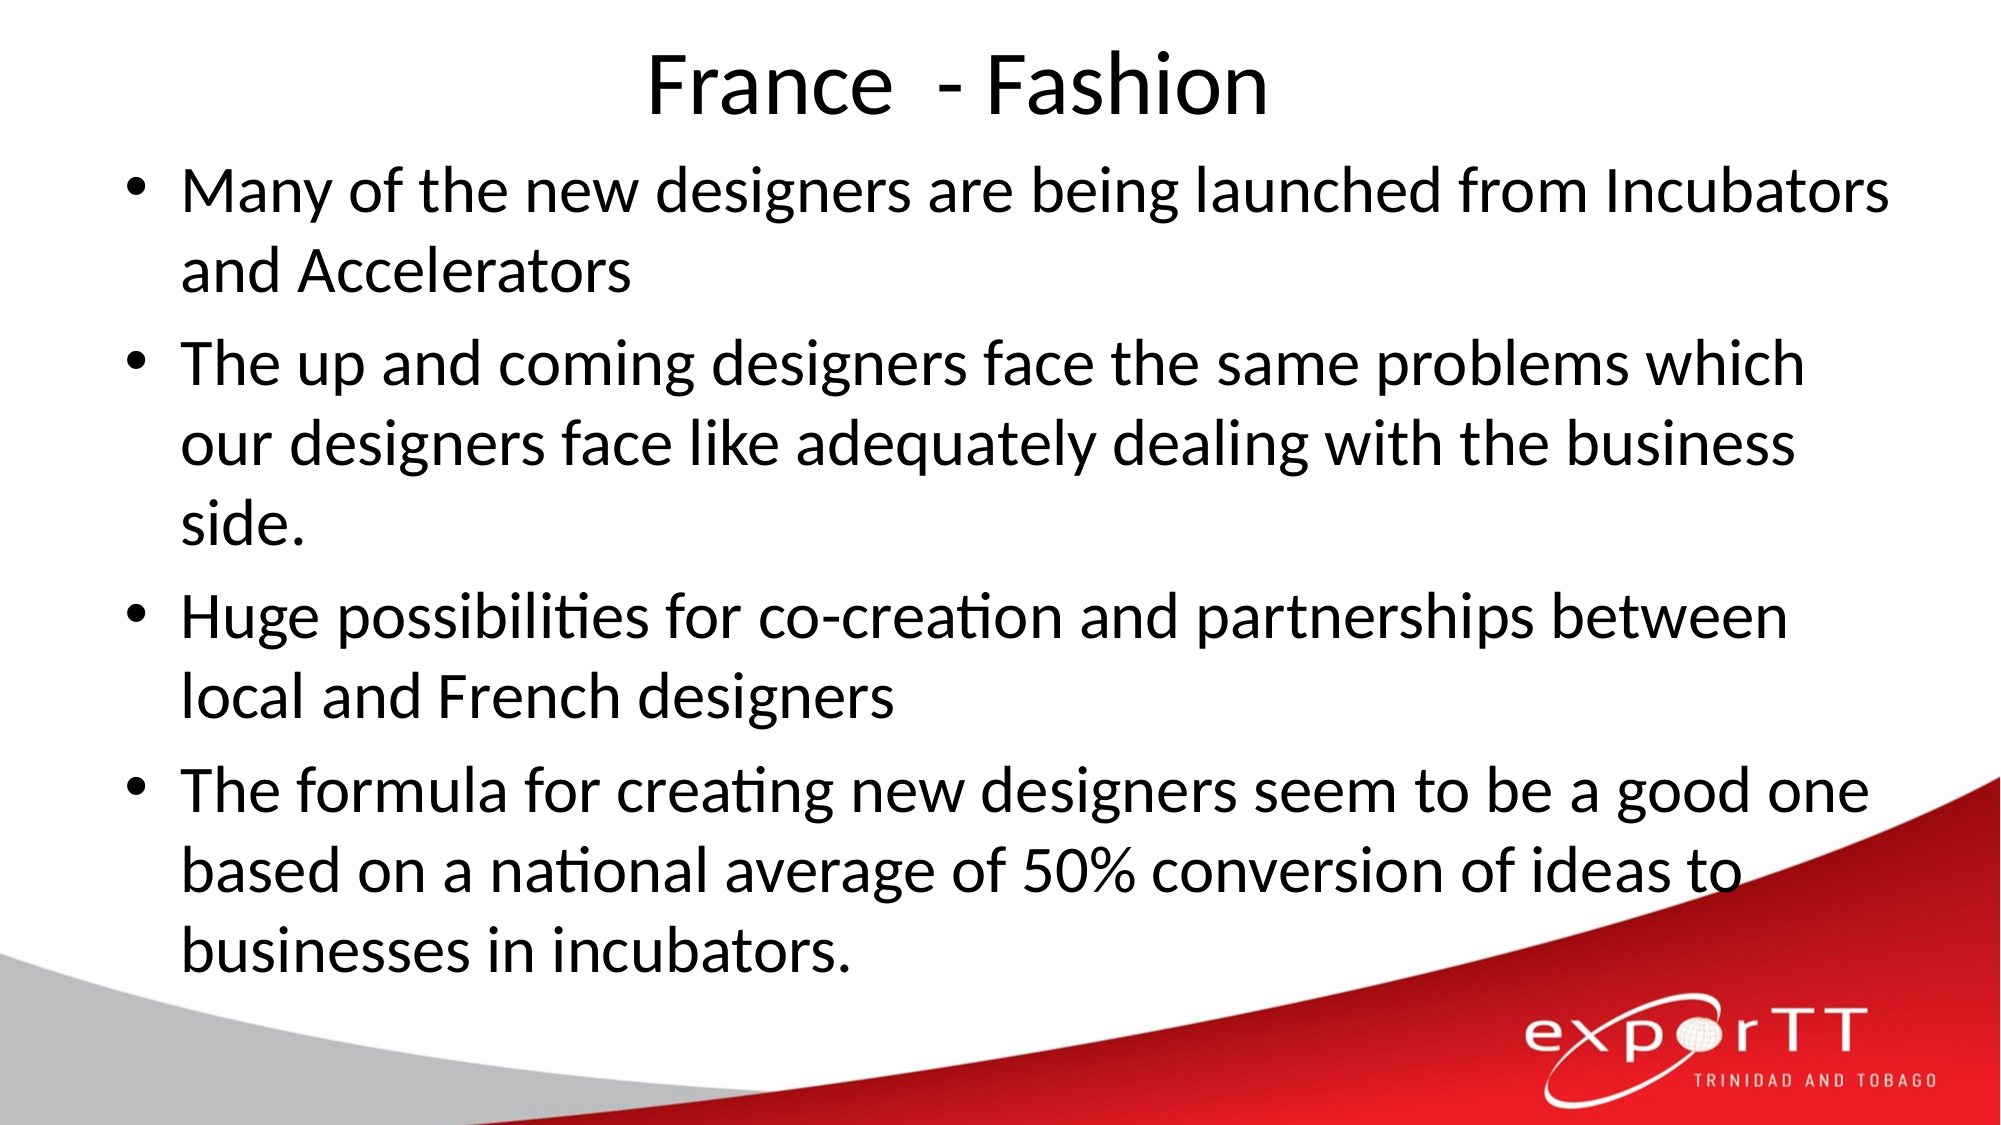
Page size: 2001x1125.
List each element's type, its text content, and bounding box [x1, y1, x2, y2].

picture [0, 0, 2001, 1125]
list Many of the new designers are being launched from Incubators and Accelerators The up and coming designers face the same problems which our designers face like adequately dealing with the business side. Huge possibilities for co-creation and partnerships between local and French designers The formula for creating new designers seem to be a good one based on a national average of 50% conversion of ideas to businesses in incubators. [109, 138, 1910, 881]
title France - Fashion [59, 0, 1860, 172]
